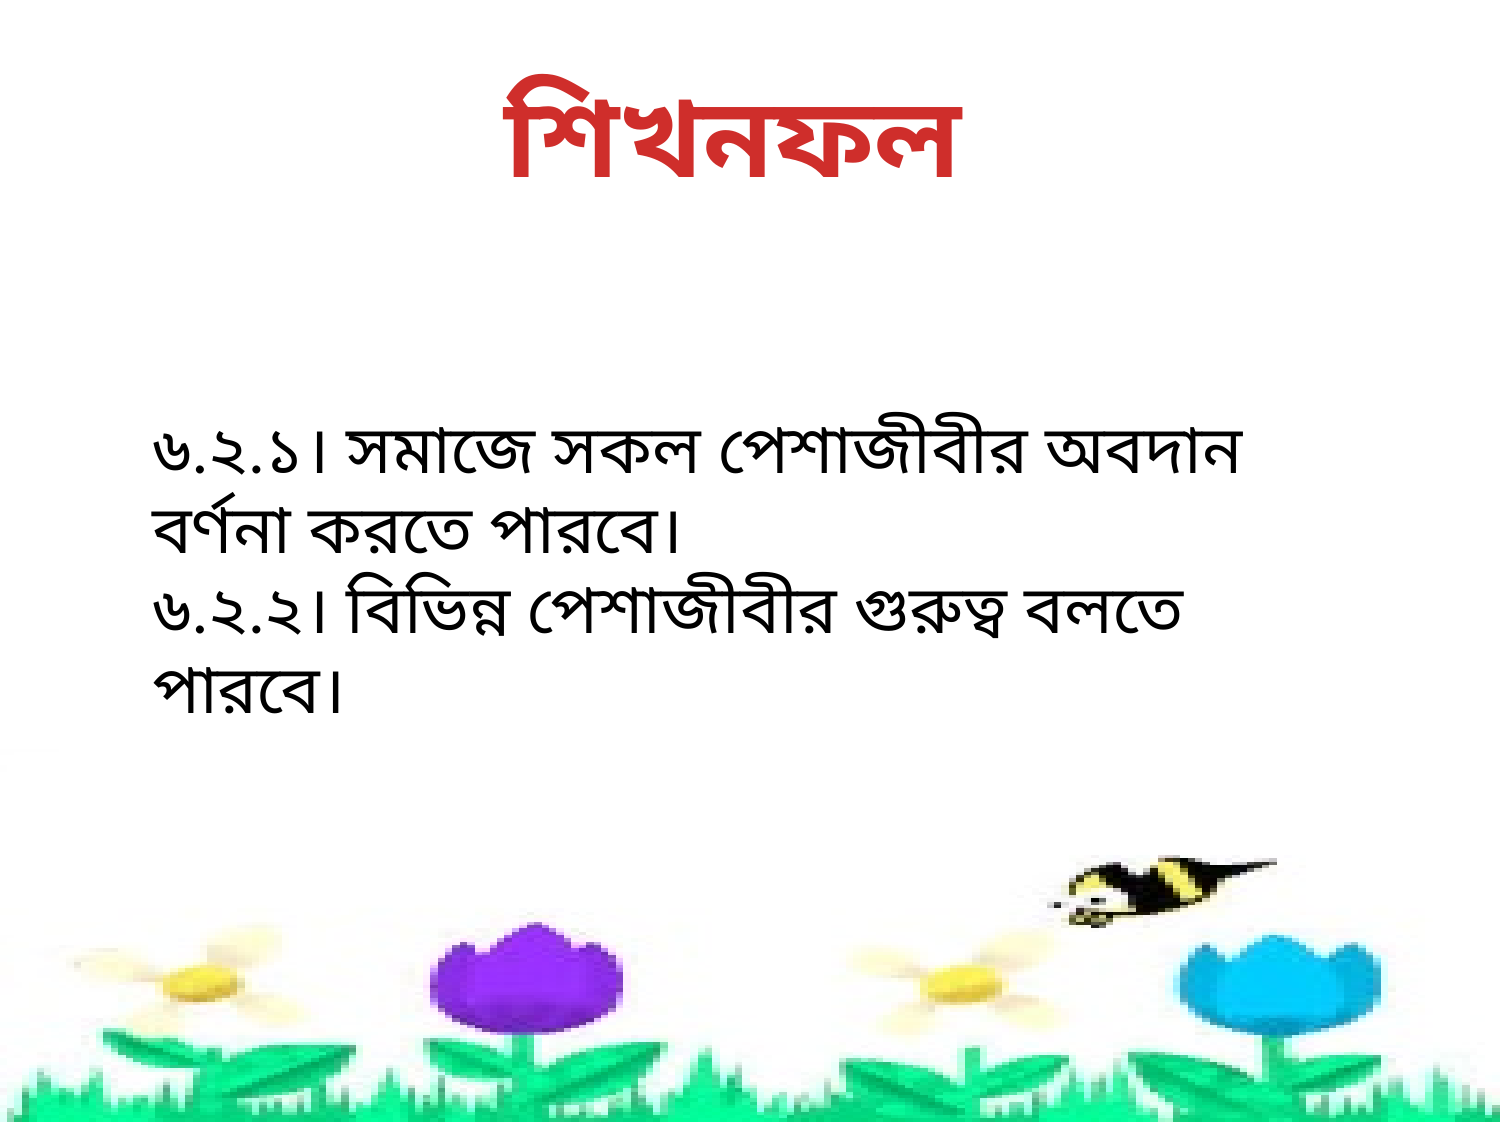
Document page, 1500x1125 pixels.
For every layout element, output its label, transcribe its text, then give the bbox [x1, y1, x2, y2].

text_box ৬.২.১। সমাজে সকল পেশাজীবীর অবদান বর্ণনা করতে পারবে। ৬.২.২। বিভিন্ন পেশাজীবীর গুরুত্ব বলতে পারবে। [137, 399, 1388, 735]
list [0, 749, 1500, 1122]
text_box শিখনফল [489, 57, 1036, 208]
